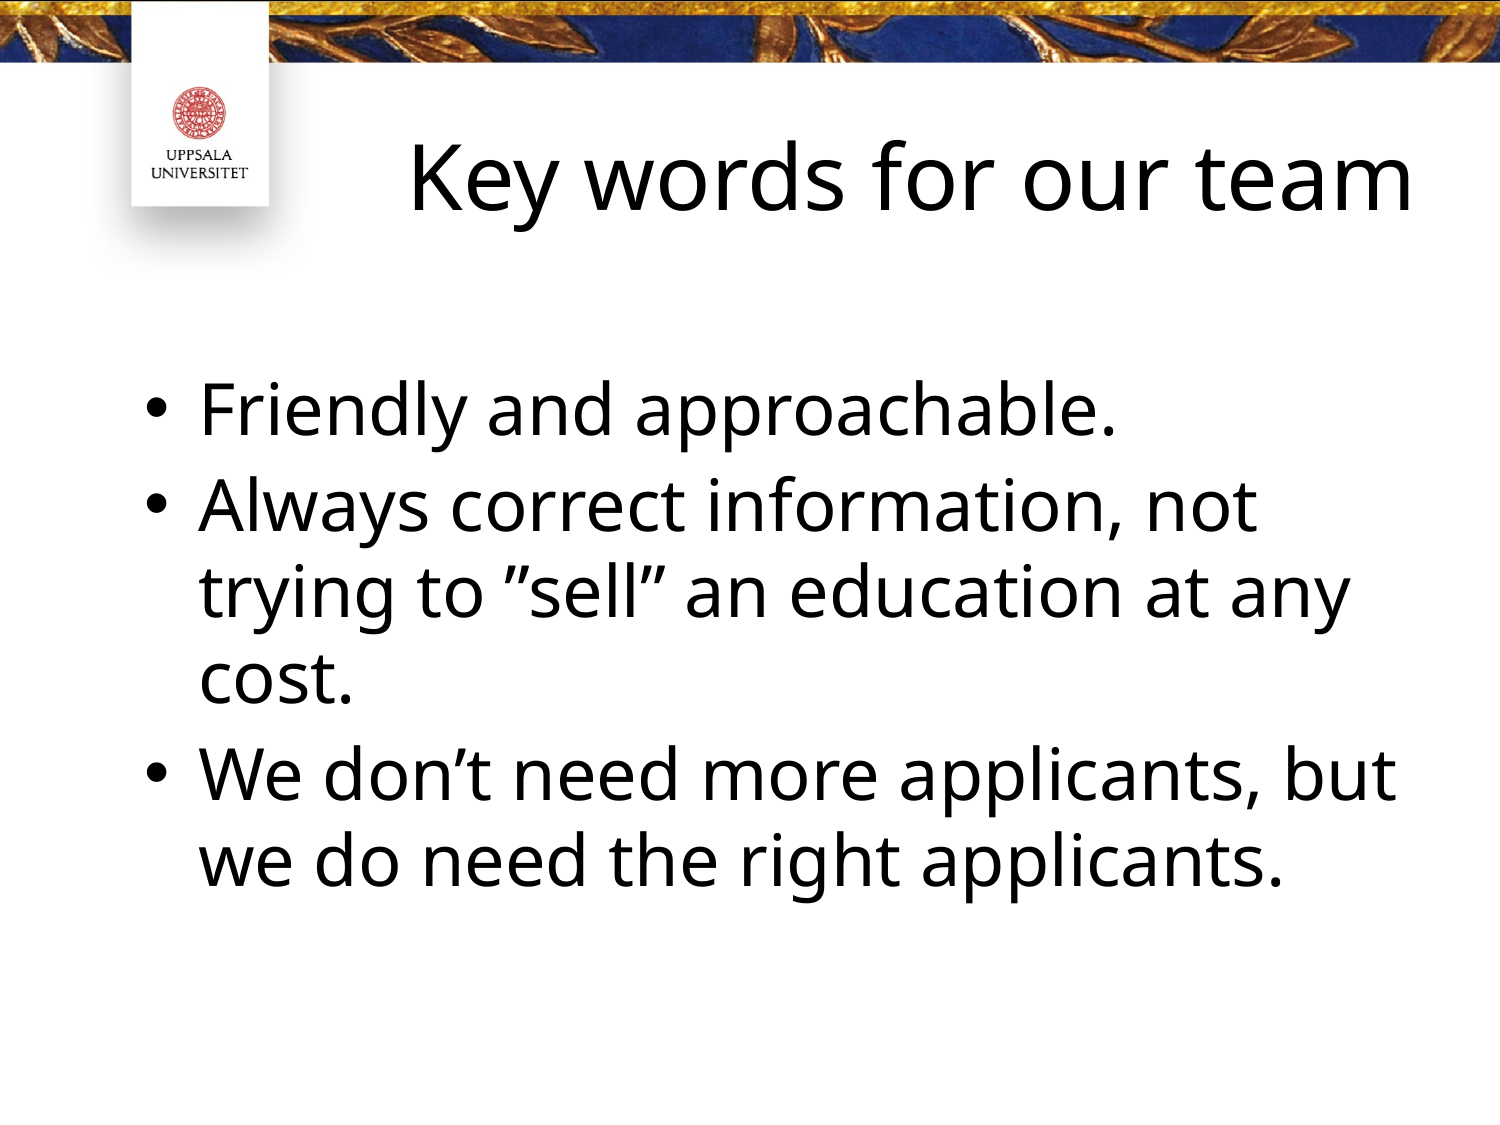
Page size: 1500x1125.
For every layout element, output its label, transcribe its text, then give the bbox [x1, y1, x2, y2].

list Friendly and approachable. Always correct information, not trying to ”sell” an education at any cost. We don’t need more applicants, but we do need the right applicants. [135, 354, 1426, 935]
picture [0, 0, 1500, 1125]
title Key words for our team [324, 79, 1426, 268]
